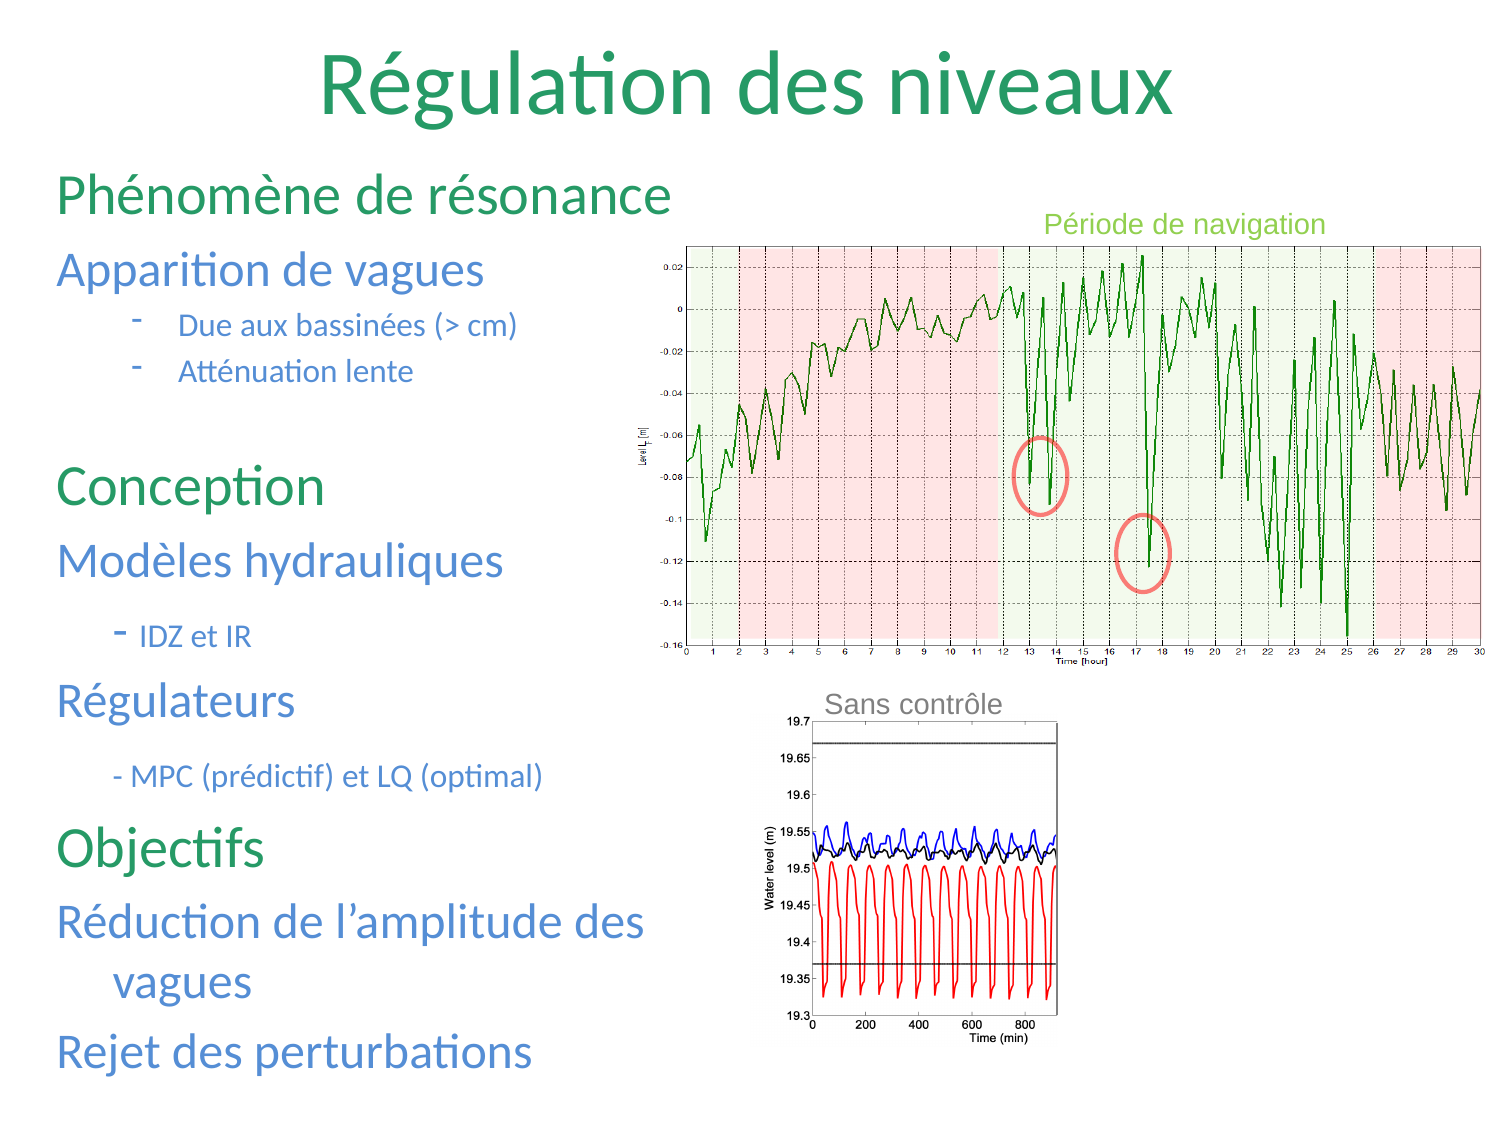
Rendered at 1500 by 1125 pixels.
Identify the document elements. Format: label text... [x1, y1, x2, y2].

title Régulation des niveaux [0, 0, 1495, 161]
list Phénomène de résonance Apparition de vagues Due aux bassinées (> cm) Atténuation lente Conception Modèles hydrauliques - IDZ et IR Régulateurs - MPC (prédictif) et LQ (optimal) Objectifs Réduction de l’amplitude des vagues Rejet des perturbations [41, 149, 1495, 1125]
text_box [749, 713, 1058, 1047]
text_box Sans contrôle [809, 678, 1019, 712]
picture [622, 231, 1496, 670]
text_box Période de navigation [1028, 198, 1342, 230]
